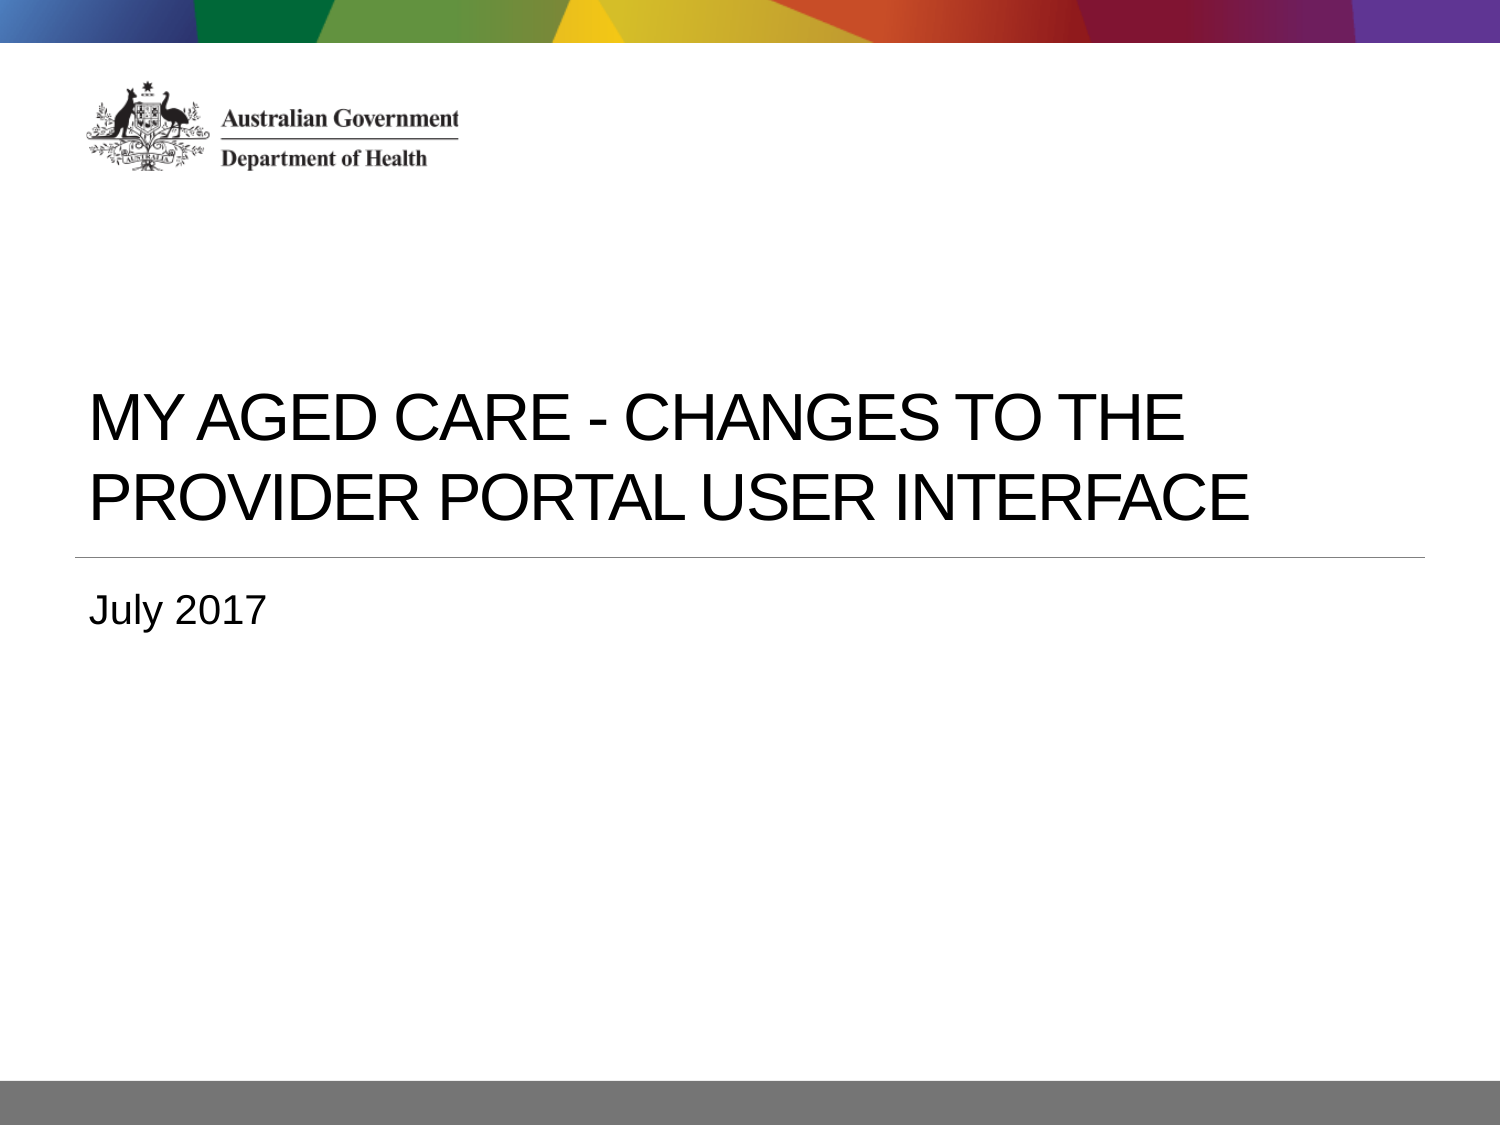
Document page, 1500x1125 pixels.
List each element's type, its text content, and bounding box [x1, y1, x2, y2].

subtitle July 2017 [89, 575, 1139, 863]
title MY AGED CARE - Changes to the PROVIDER PORTAL USER INTERFACE [89, 224, 1377, 542]
picture [0, 0, 1500, 43]
